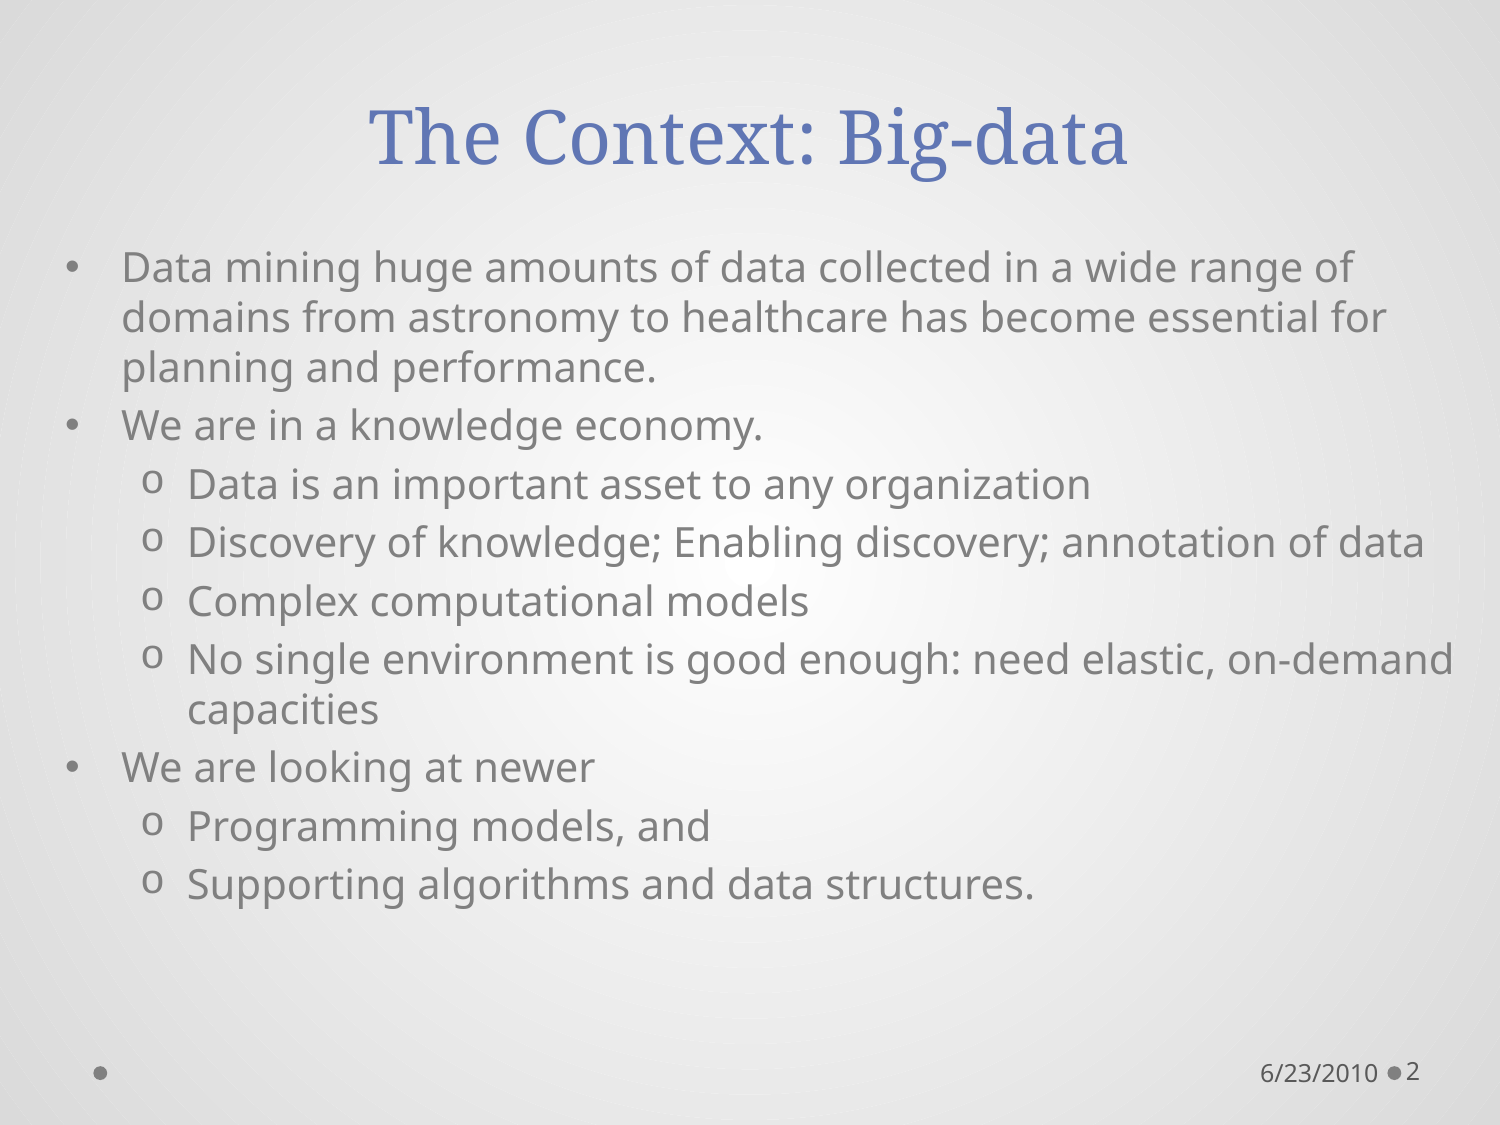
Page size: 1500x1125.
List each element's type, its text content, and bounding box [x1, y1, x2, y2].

list Data mining huge amounts of data collected in a wide range of domains from astronomy to healthcare has become essential for planning and performance. We are in a knowledge economy. Data is an important asset to any organization Discovery of knowledge; Enabling discovery; annotation of data Complex computational models No single environment is good enough: need elastic, on-demand capacities We are looking at newer Programming models, and Supporting algorithms and data structures. [50, 174, 1500, 988]
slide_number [1043, 1042, 1386, 1103]
title The Context: Big-data [75, 0, 1425, 174]
slide_number 2 [1401, 1042, 1494, 1103]
